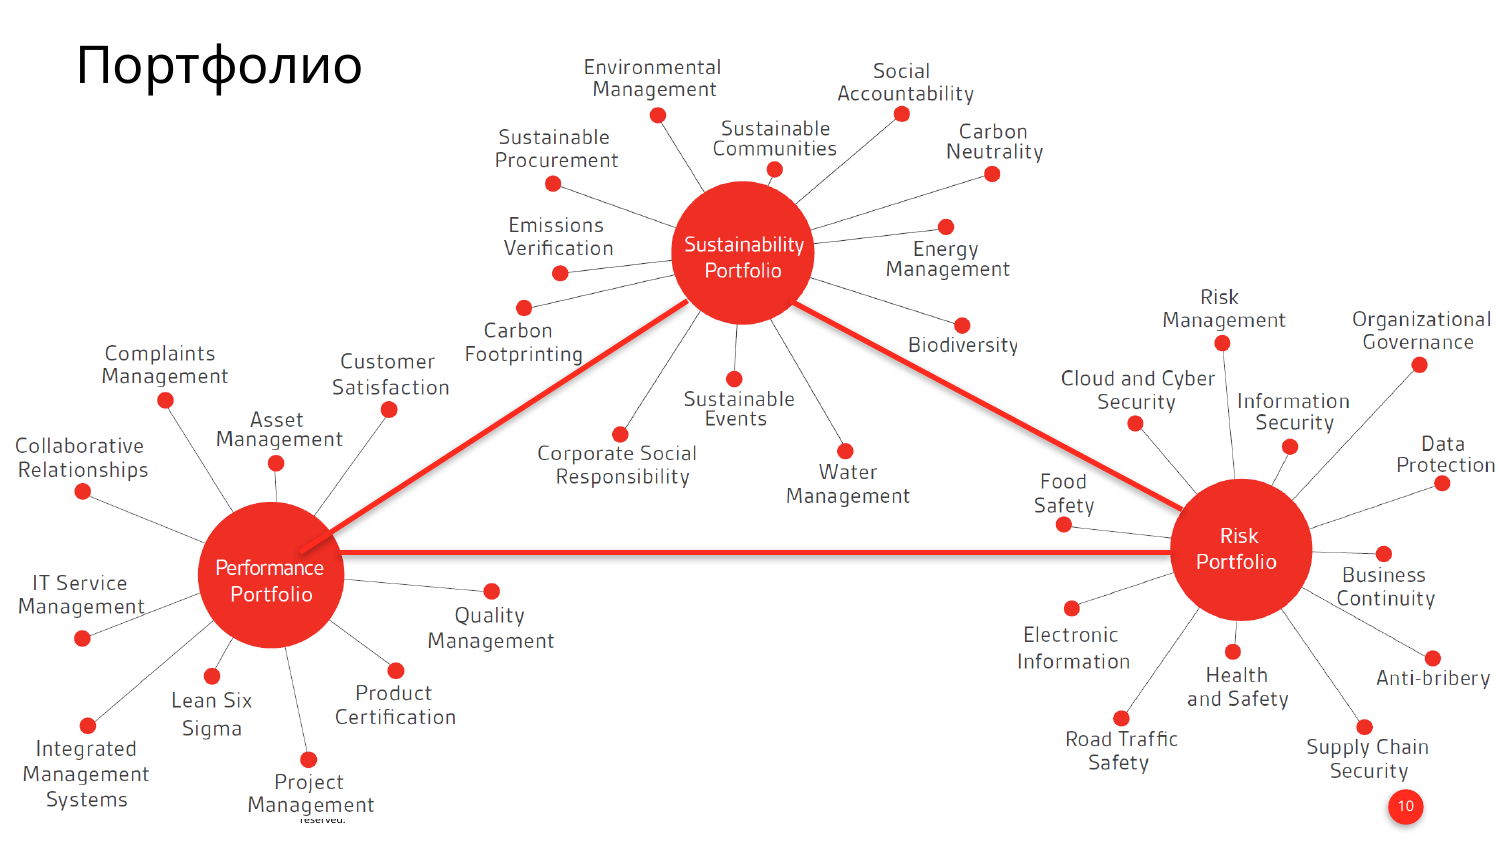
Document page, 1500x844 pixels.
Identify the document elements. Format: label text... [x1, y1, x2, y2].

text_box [790, 300, 1183, 510]
text_box Портфолио [74, 31, 1500, 91]
picture [459, 54, 1497, 784]
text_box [299, 300, 688, 553]
picture [2, 342, 559, 819]
